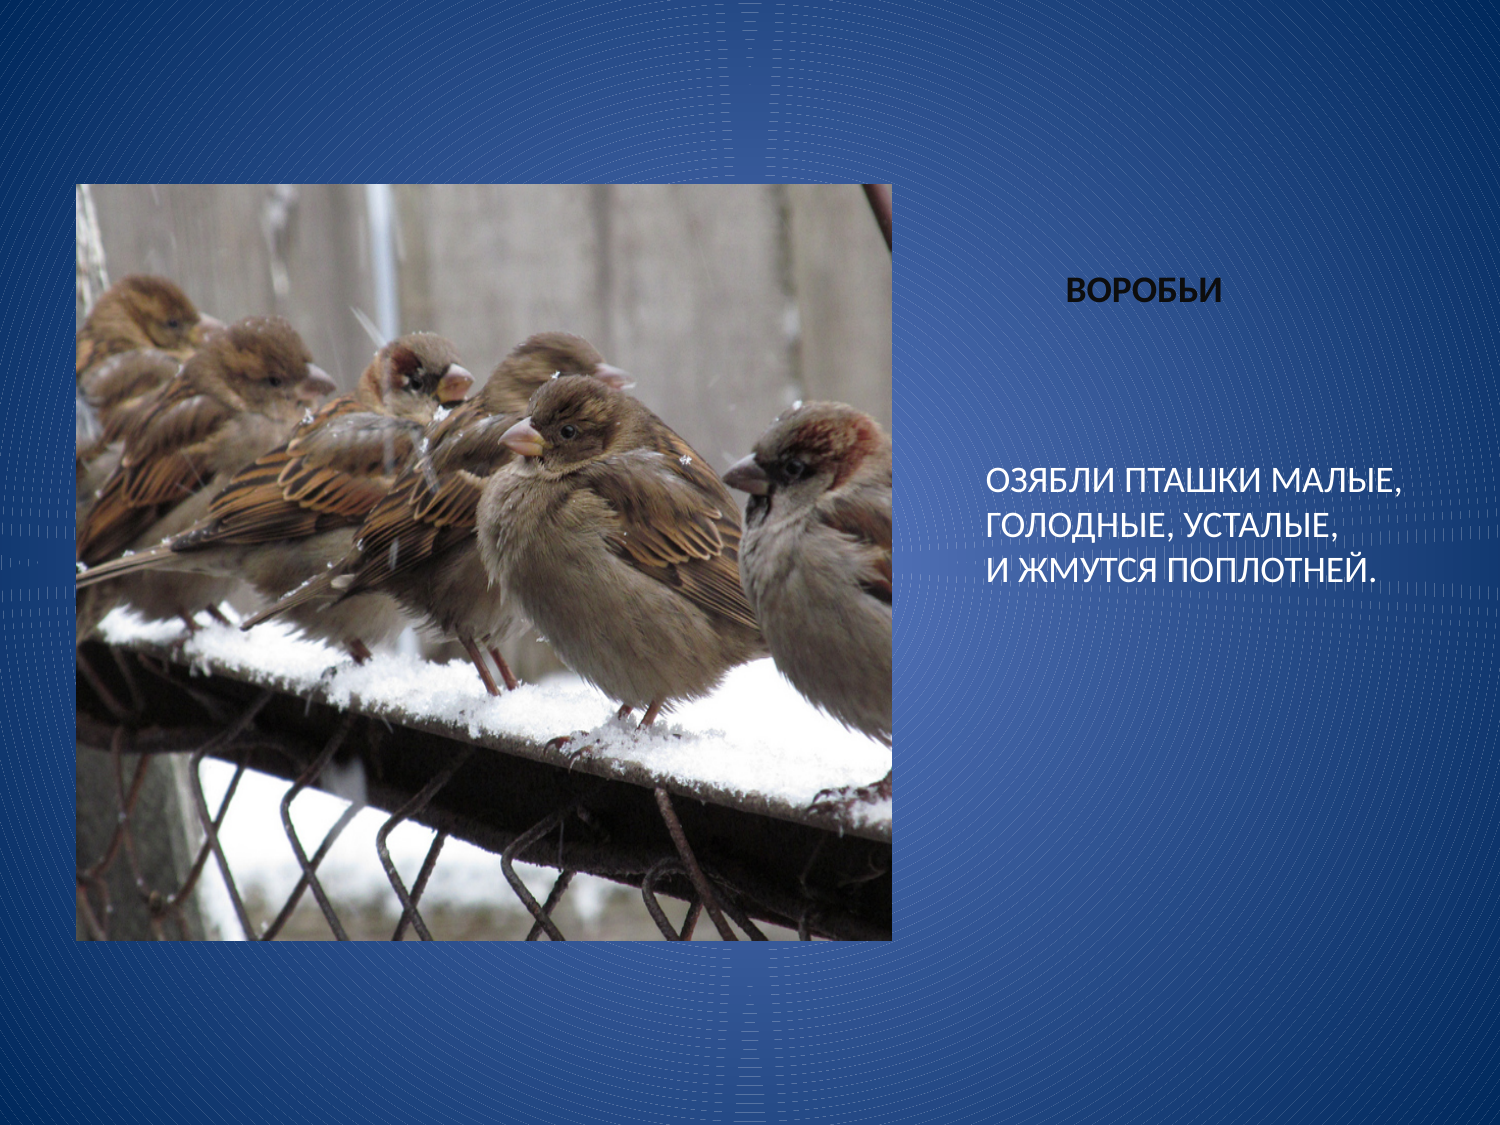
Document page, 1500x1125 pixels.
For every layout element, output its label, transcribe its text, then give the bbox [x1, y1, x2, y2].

text_box ВОРОБЬИ [974, 78, 1306, 363]
picture [76, 184, 892, 941]
text_box ОЗЯБЛИ ПТАШКИ МАЛЫЕ, ГОЛОДНЫЕ, УСТАЛЫЕ, И ЖМУТСЯ ПОПЛОТНЕЙ. [970, 267, 1419, 597]
